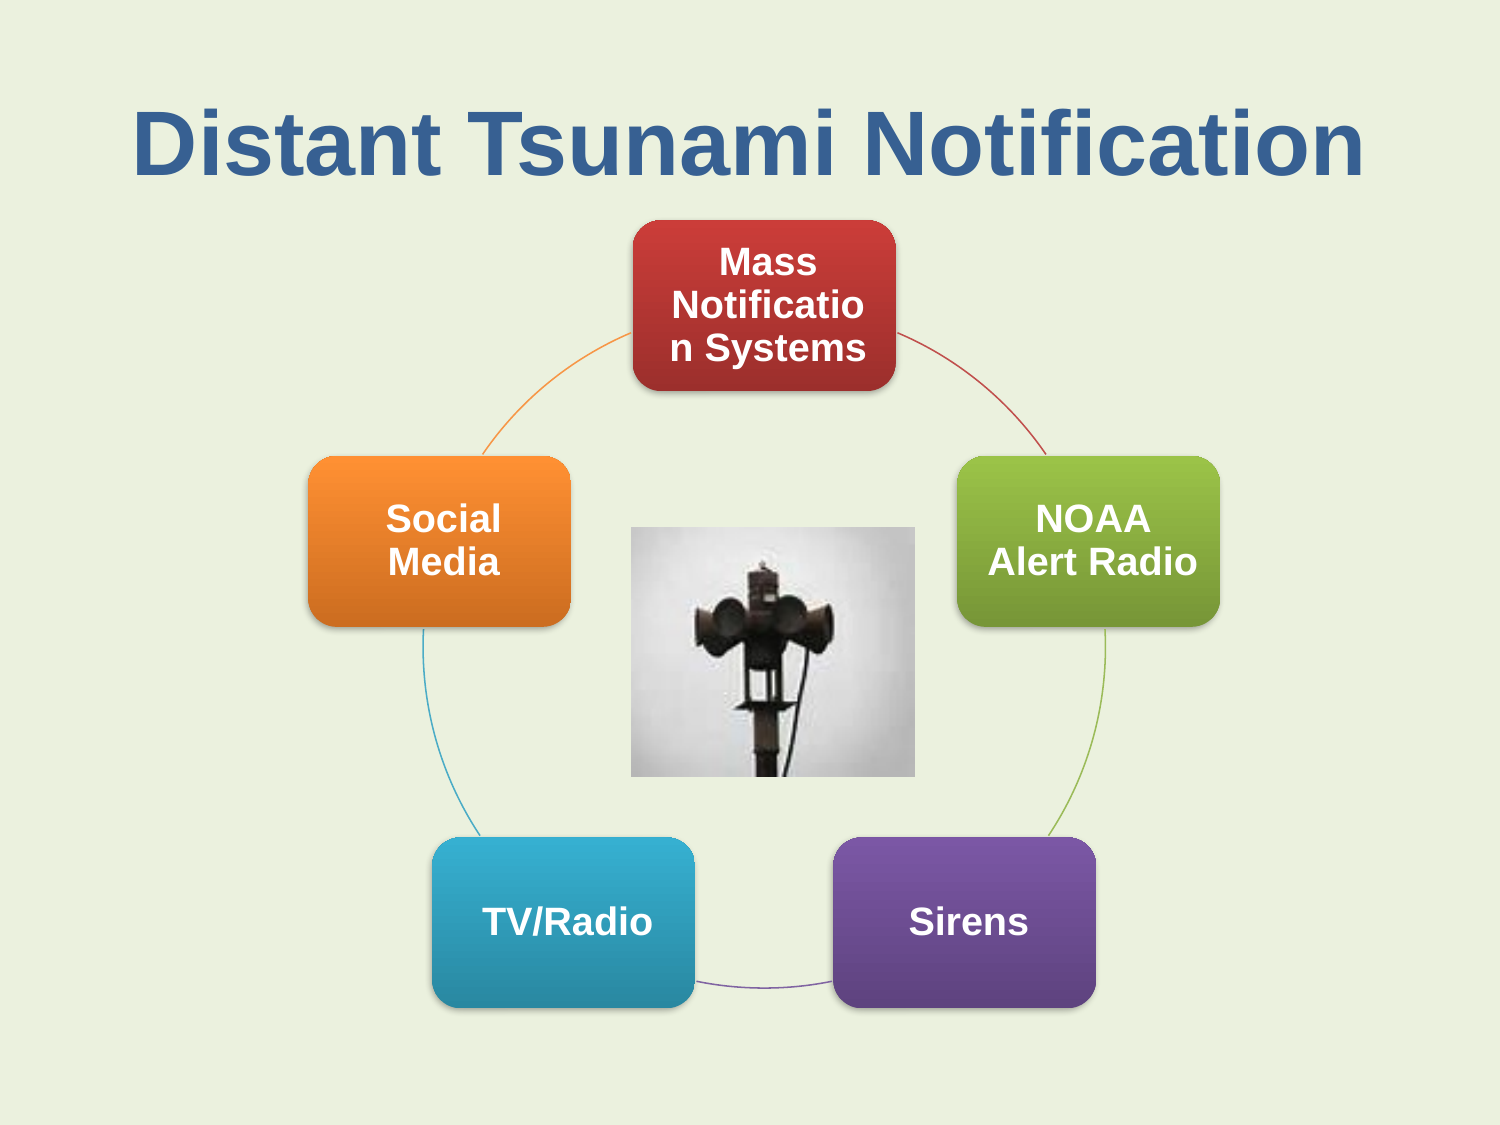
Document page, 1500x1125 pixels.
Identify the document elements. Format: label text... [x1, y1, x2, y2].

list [631, 526, 915, 778]
title Distant Tsunami Notification [74, 44, 1426, 233]
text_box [182, 219, 1346, 1021]
